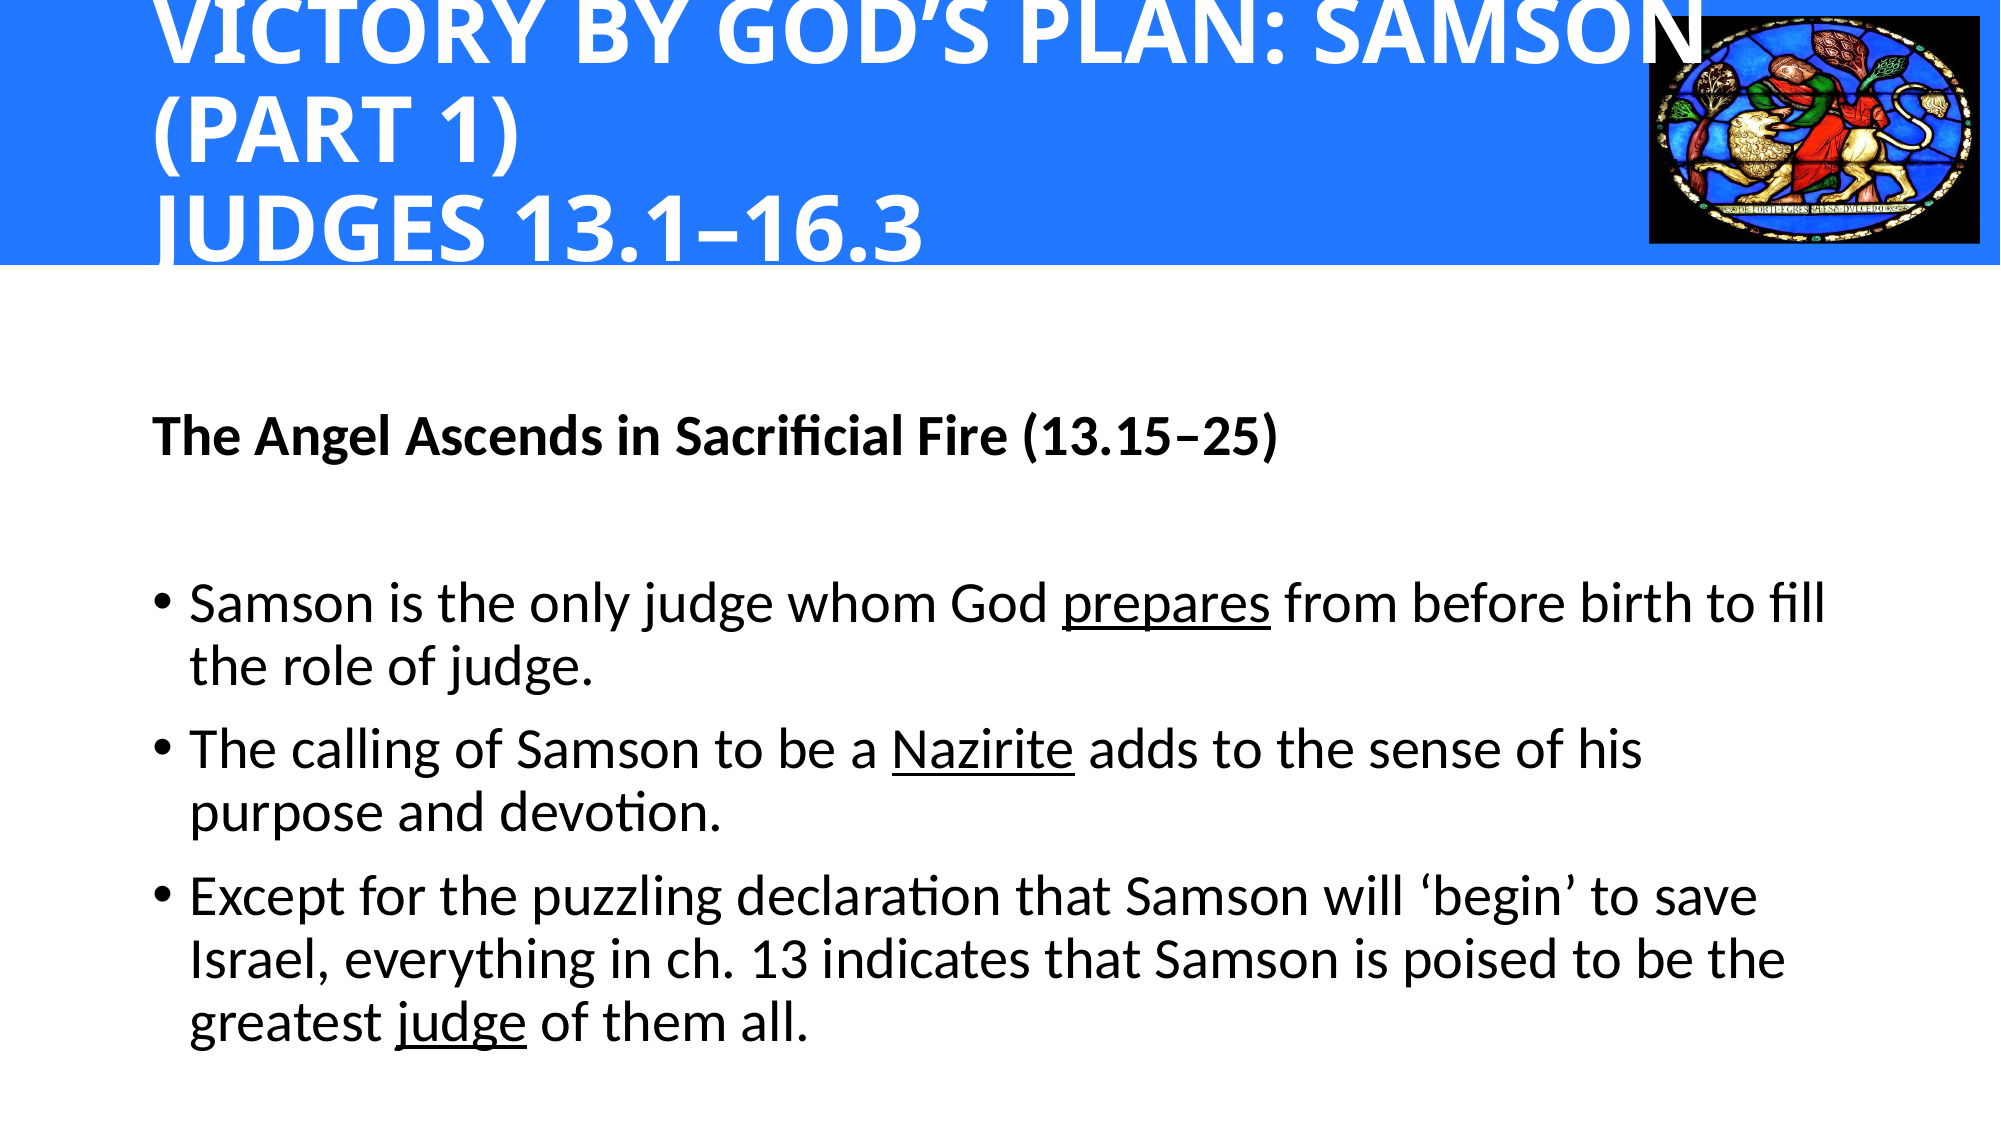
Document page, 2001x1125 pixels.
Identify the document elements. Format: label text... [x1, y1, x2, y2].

list The Angel Ascends in Sacrificial Fire (13.15–25) Samson is the only judge whom God prepares from before birth to fill the role of judge. The calling of Samson to be a Nazirite adds to the sense of his purpose and devotion. Except for the puzzling declaration that Samson will ‘begin’ to save Israel, everything in ch. 13 indicates that Samson is poised to be the greatest judge of them all. [137, 397, 1863, 1073]
picture [0, 0, 2000, 265]
